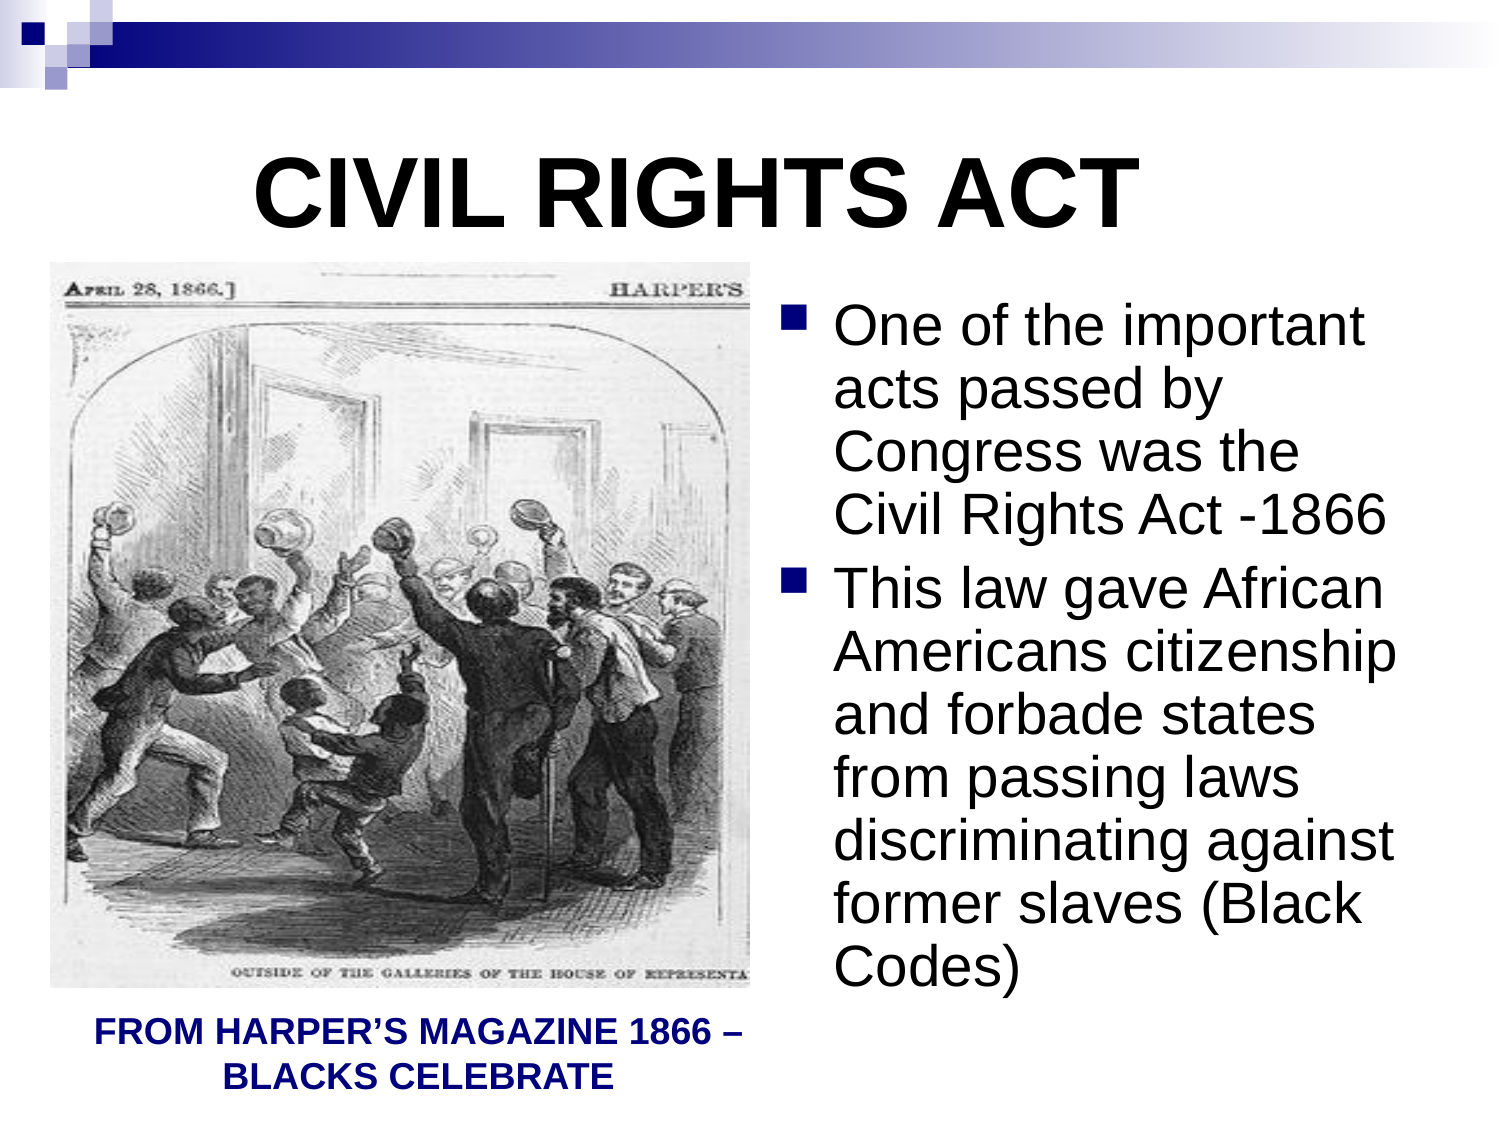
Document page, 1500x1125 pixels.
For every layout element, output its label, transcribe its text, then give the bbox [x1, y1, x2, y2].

text_box FROM HARPER’S MAGAZINE 1866 – BLACKS CELEBRATE [62, 999, 775, 1105]
list One of the important acts passed by Congress was the Civil Rights Act -1866 This law gave African Americans citizenship and forbade states from passing laws discriminating against former slaves (Black Codes) [762, 287, 1425, 1038]
title CIVIL RIGHTS ACT [237, 75, 1425, 300]
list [49, 262, 751, 988]
